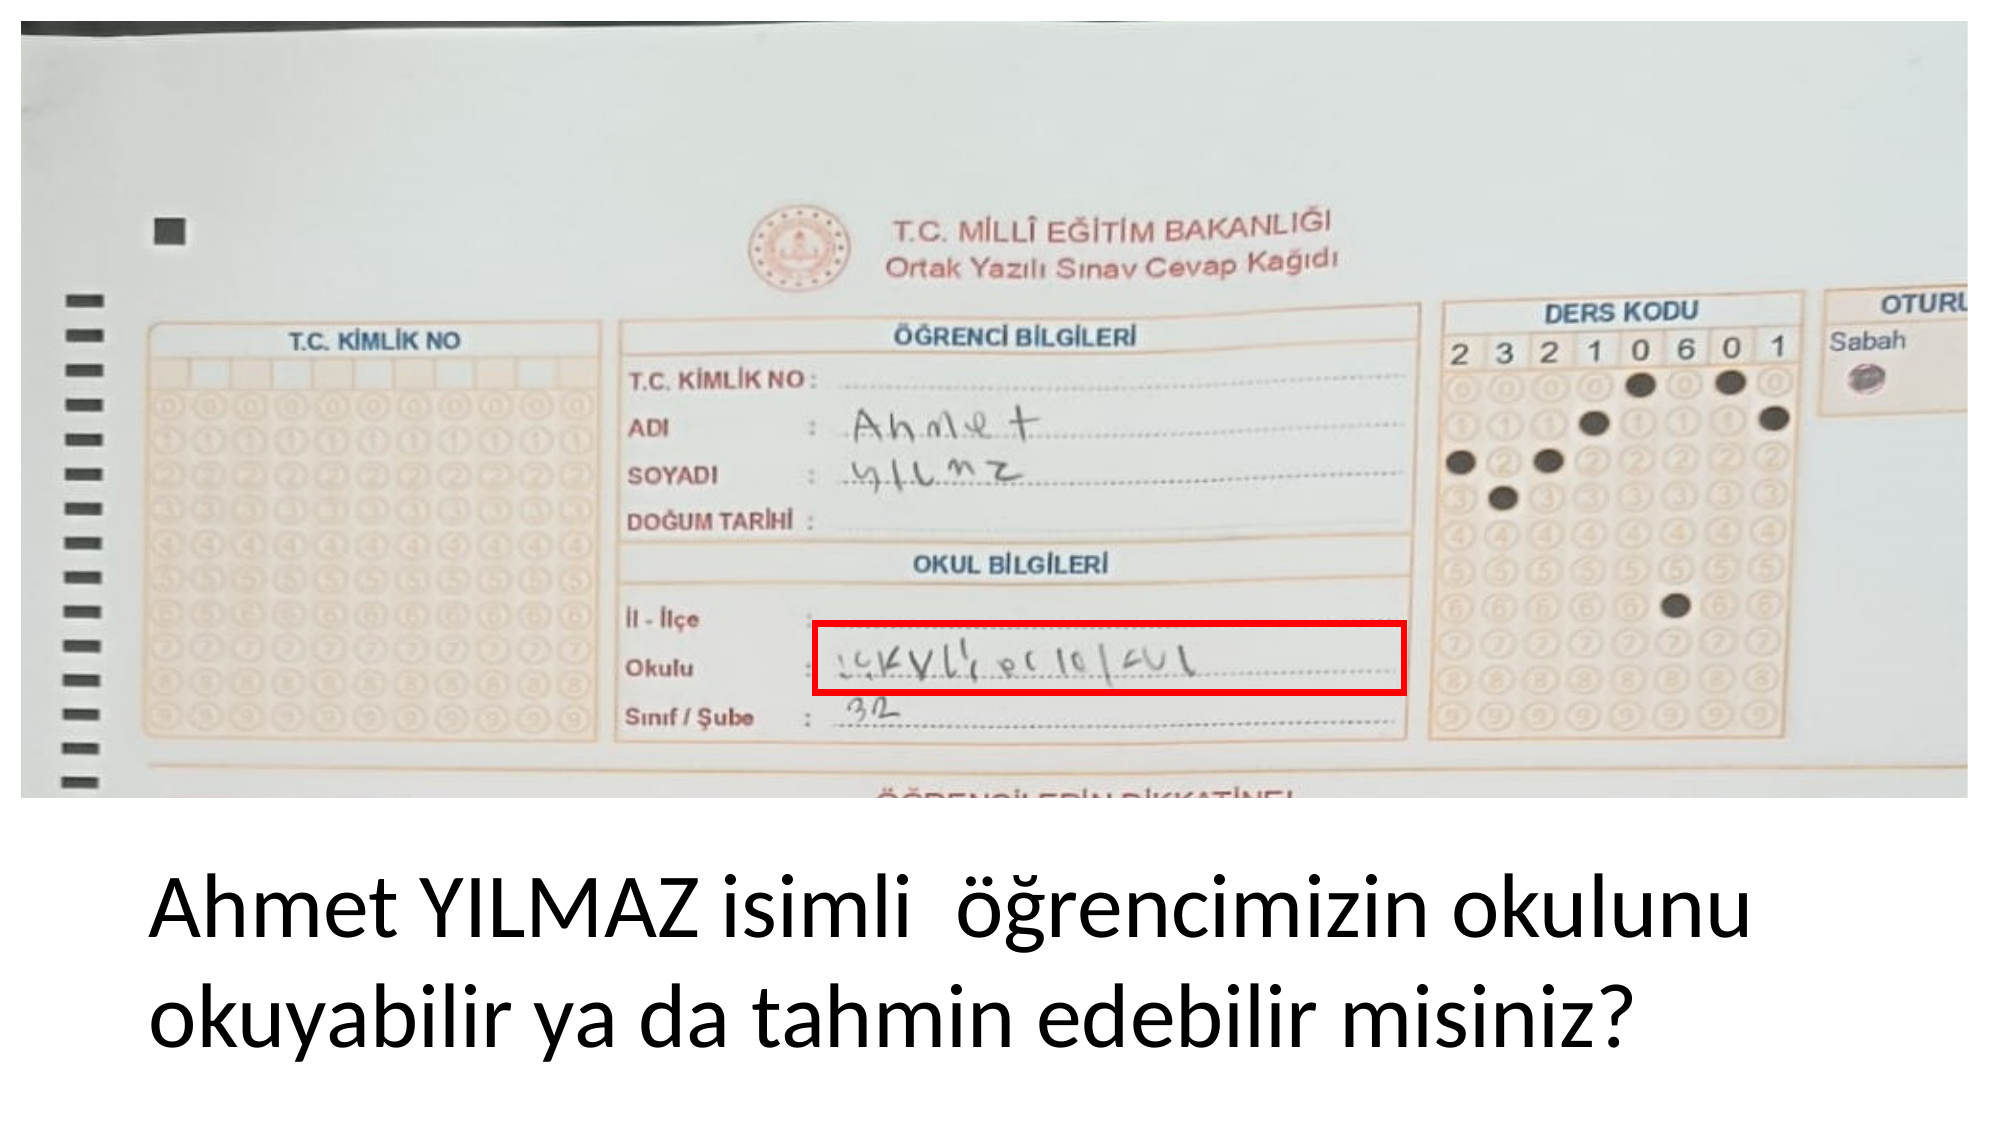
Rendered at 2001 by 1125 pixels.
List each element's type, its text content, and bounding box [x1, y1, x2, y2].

text_box Ahmet YILMAZ isimli öğrencimizin okulunu okuyabilir ya da tahmin edebilir misiniz? [134, 838, 1893, 1074]
picture [21, 21, 1968, 798]
